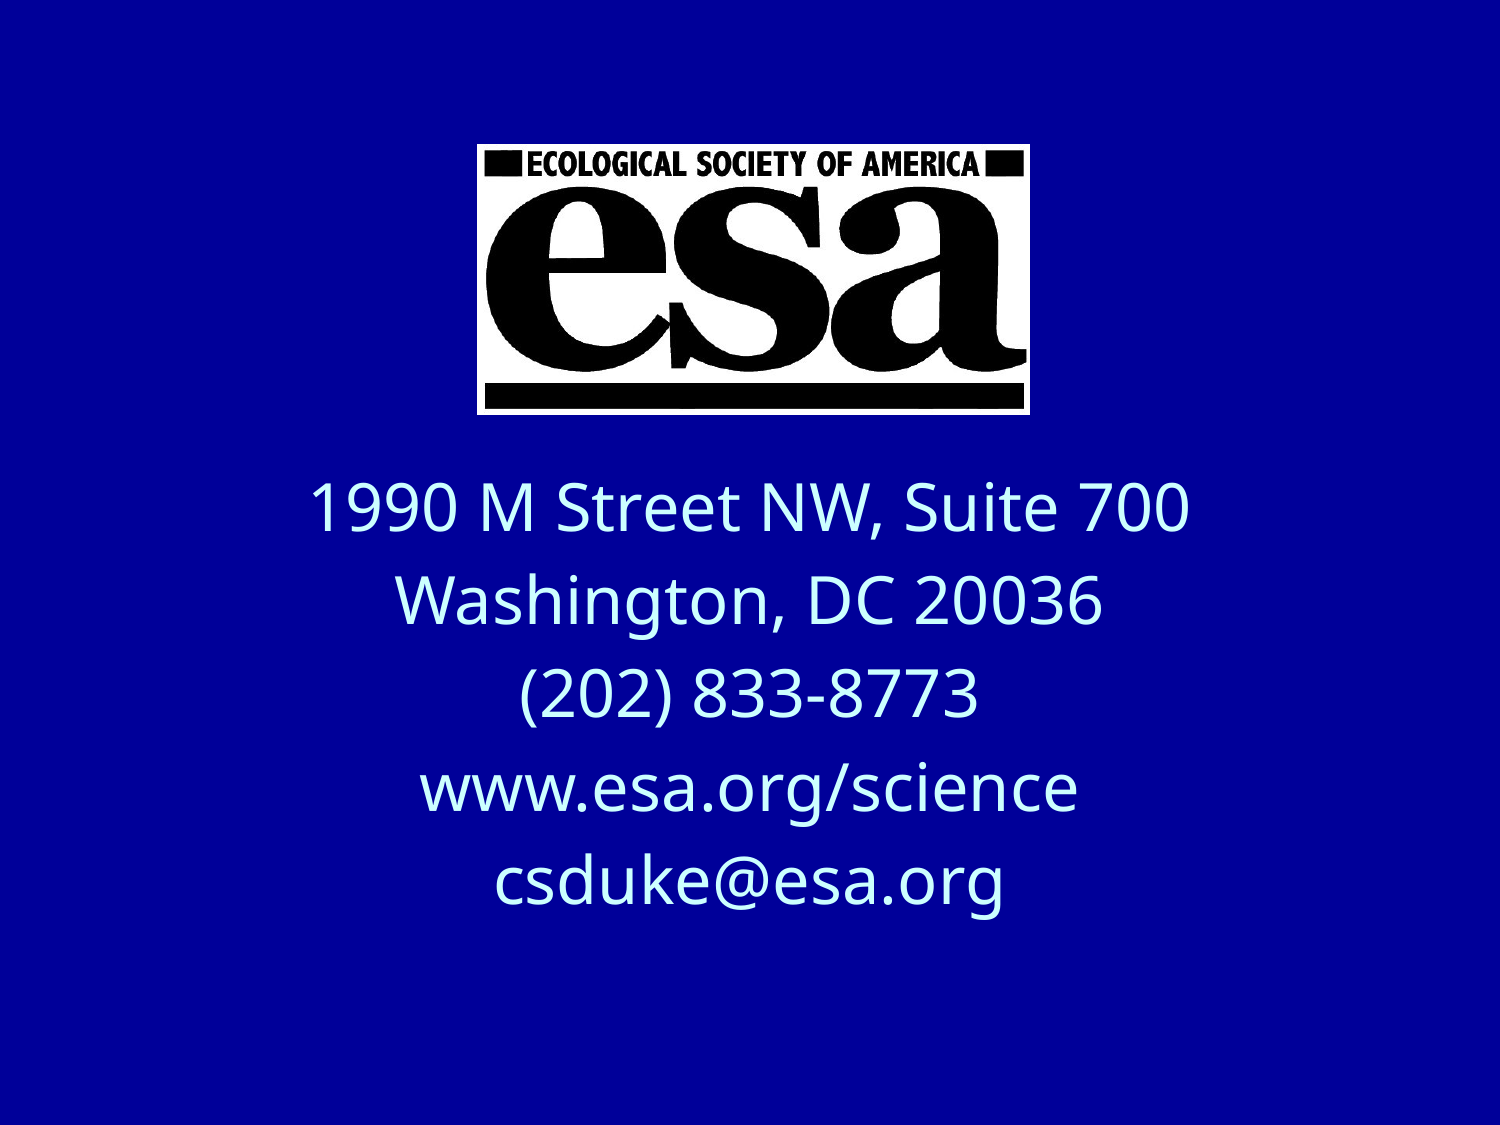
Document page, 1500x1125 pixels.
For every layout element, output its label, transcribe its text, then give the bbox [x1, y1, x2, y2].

list 1990 M Street NW, Suite 700 Washington, DC 20036 (202) 833-8773 www.esa.org/science csduke@esa.org [74, 456, 1426, 964]
picture [476, 144, 1030, 415]
